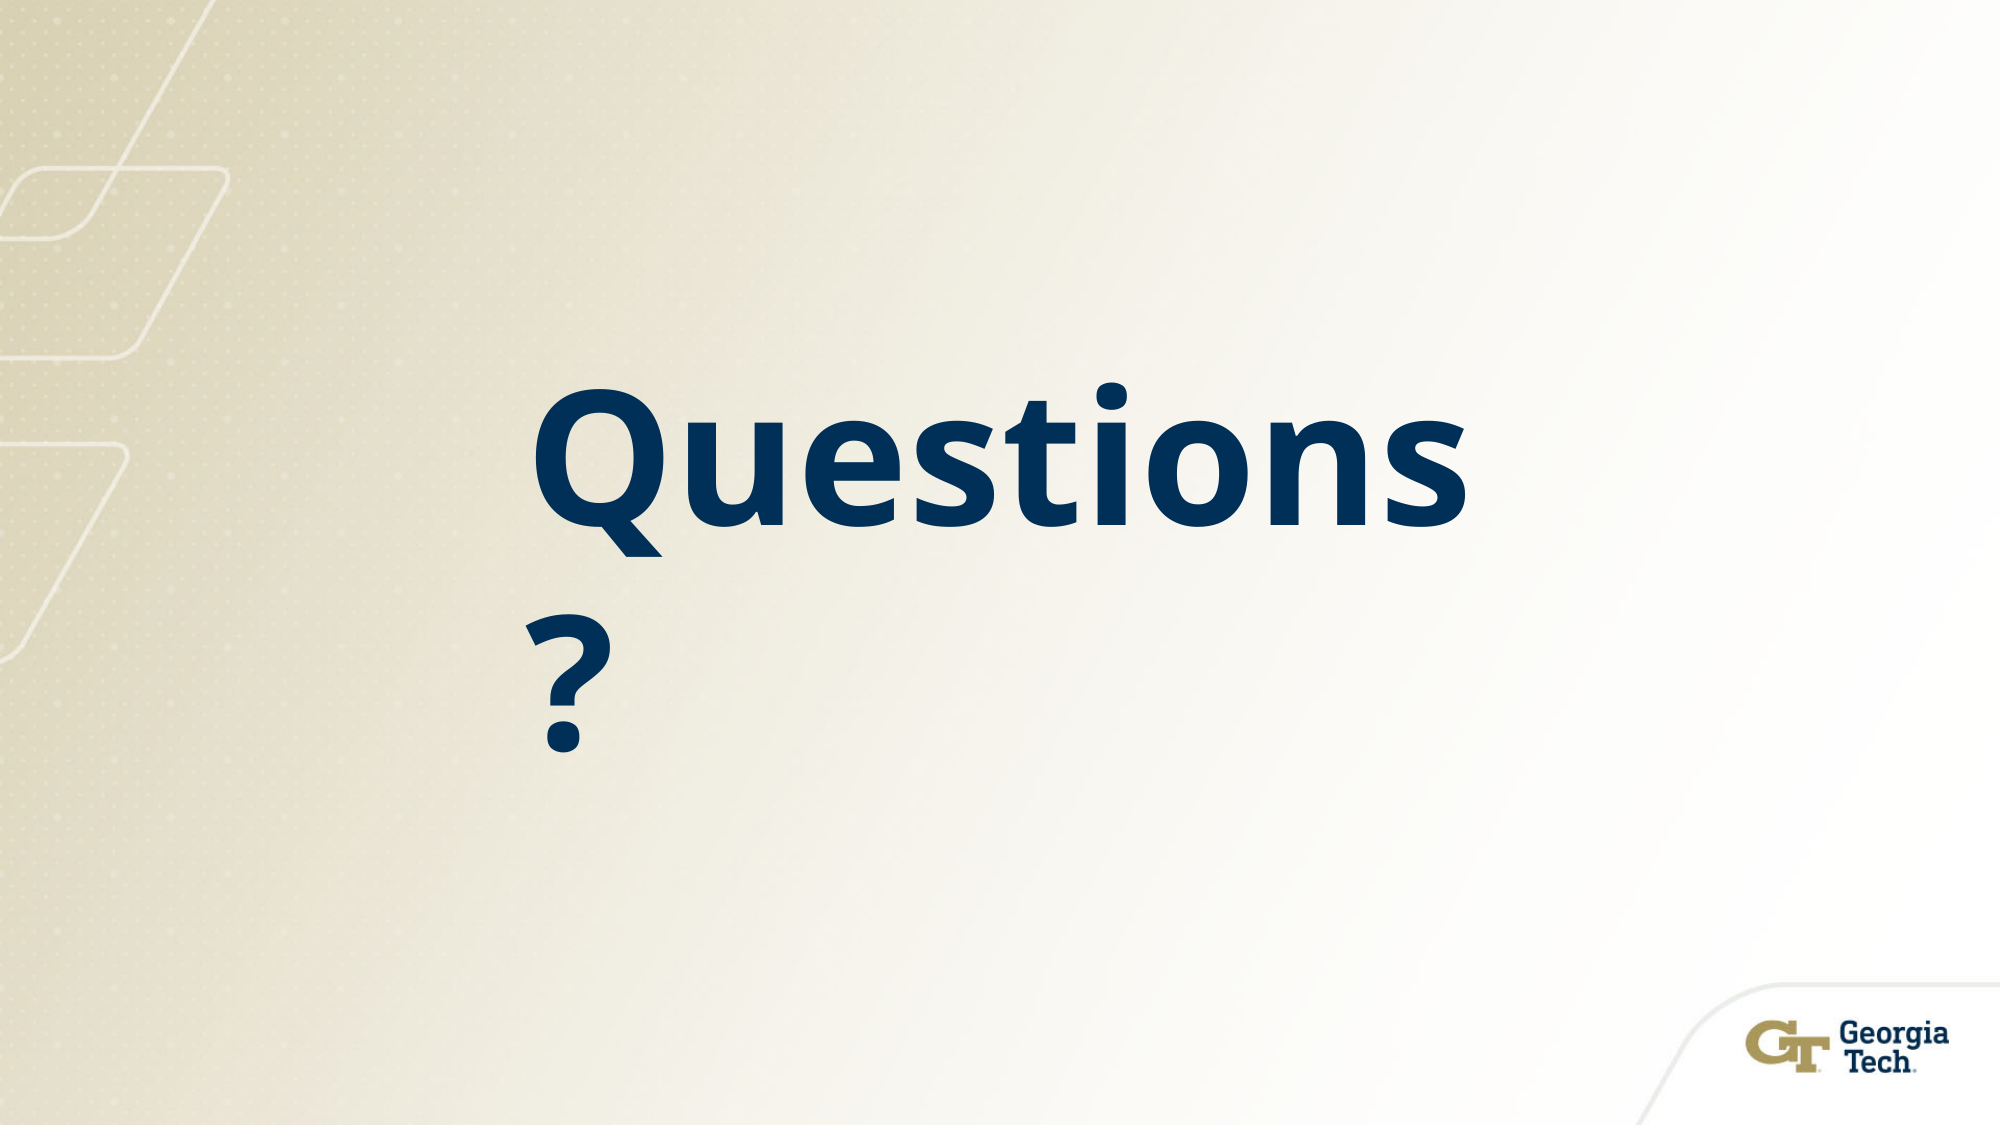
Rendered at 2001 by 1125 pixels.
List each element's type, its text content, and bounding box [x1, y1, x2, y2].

picture [0, 0, 2001, 1125]
title Questions? [510, 407, 1490, 718]
